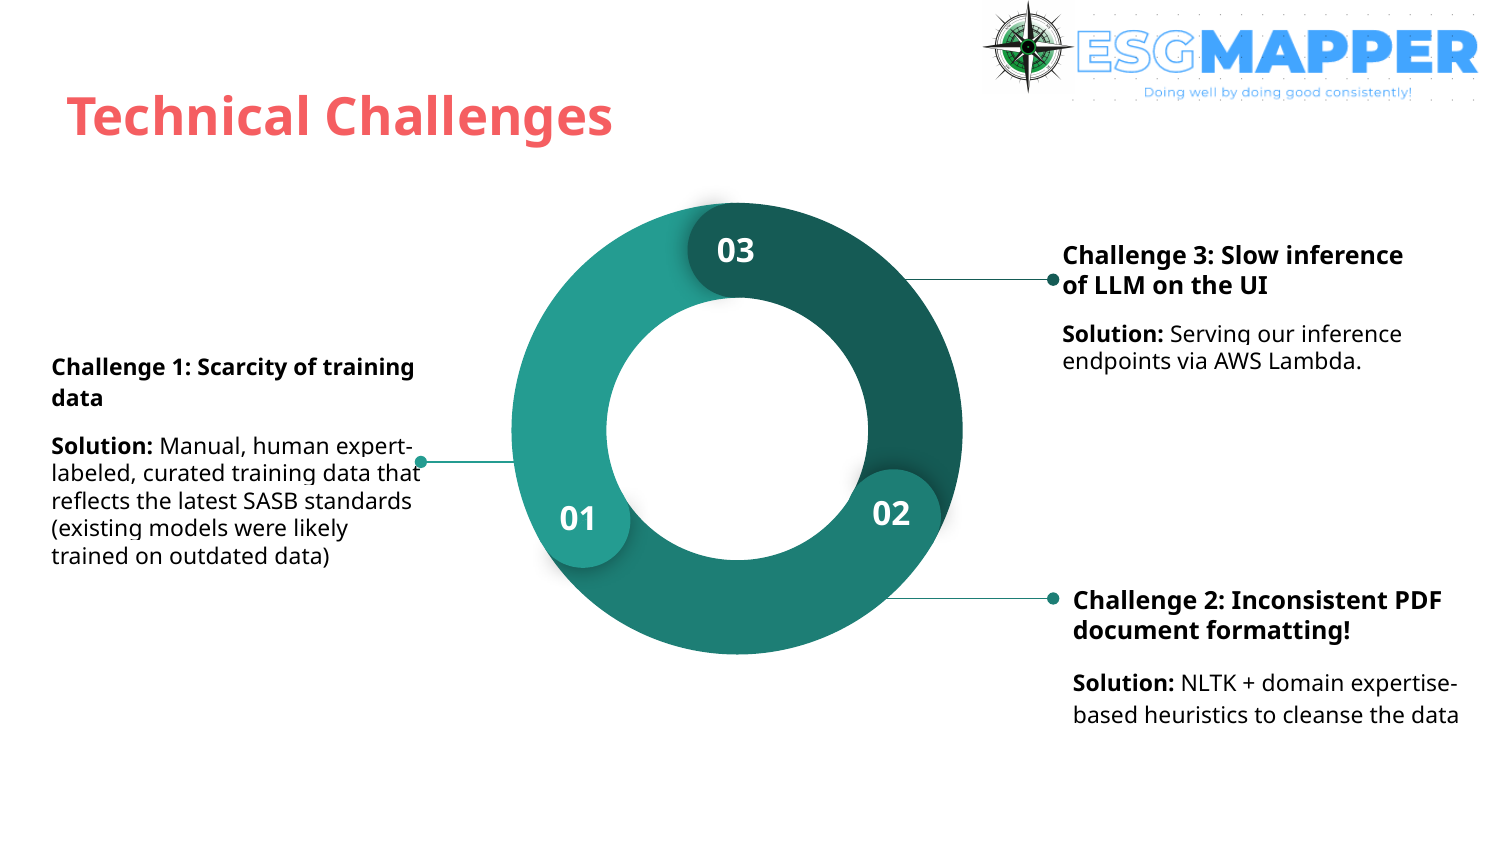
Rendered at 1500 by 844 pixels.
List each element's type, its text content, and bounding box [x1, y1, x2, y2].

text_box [423, 119, 1051, 742]
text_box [841, 519, 1485, 794]
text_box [36, 325, 418, 592]
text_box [1055, 173, 1448, 440]
title Technical Challenges [51, 64, 1449, 167]
picture [982, 0, 1492, 107]
